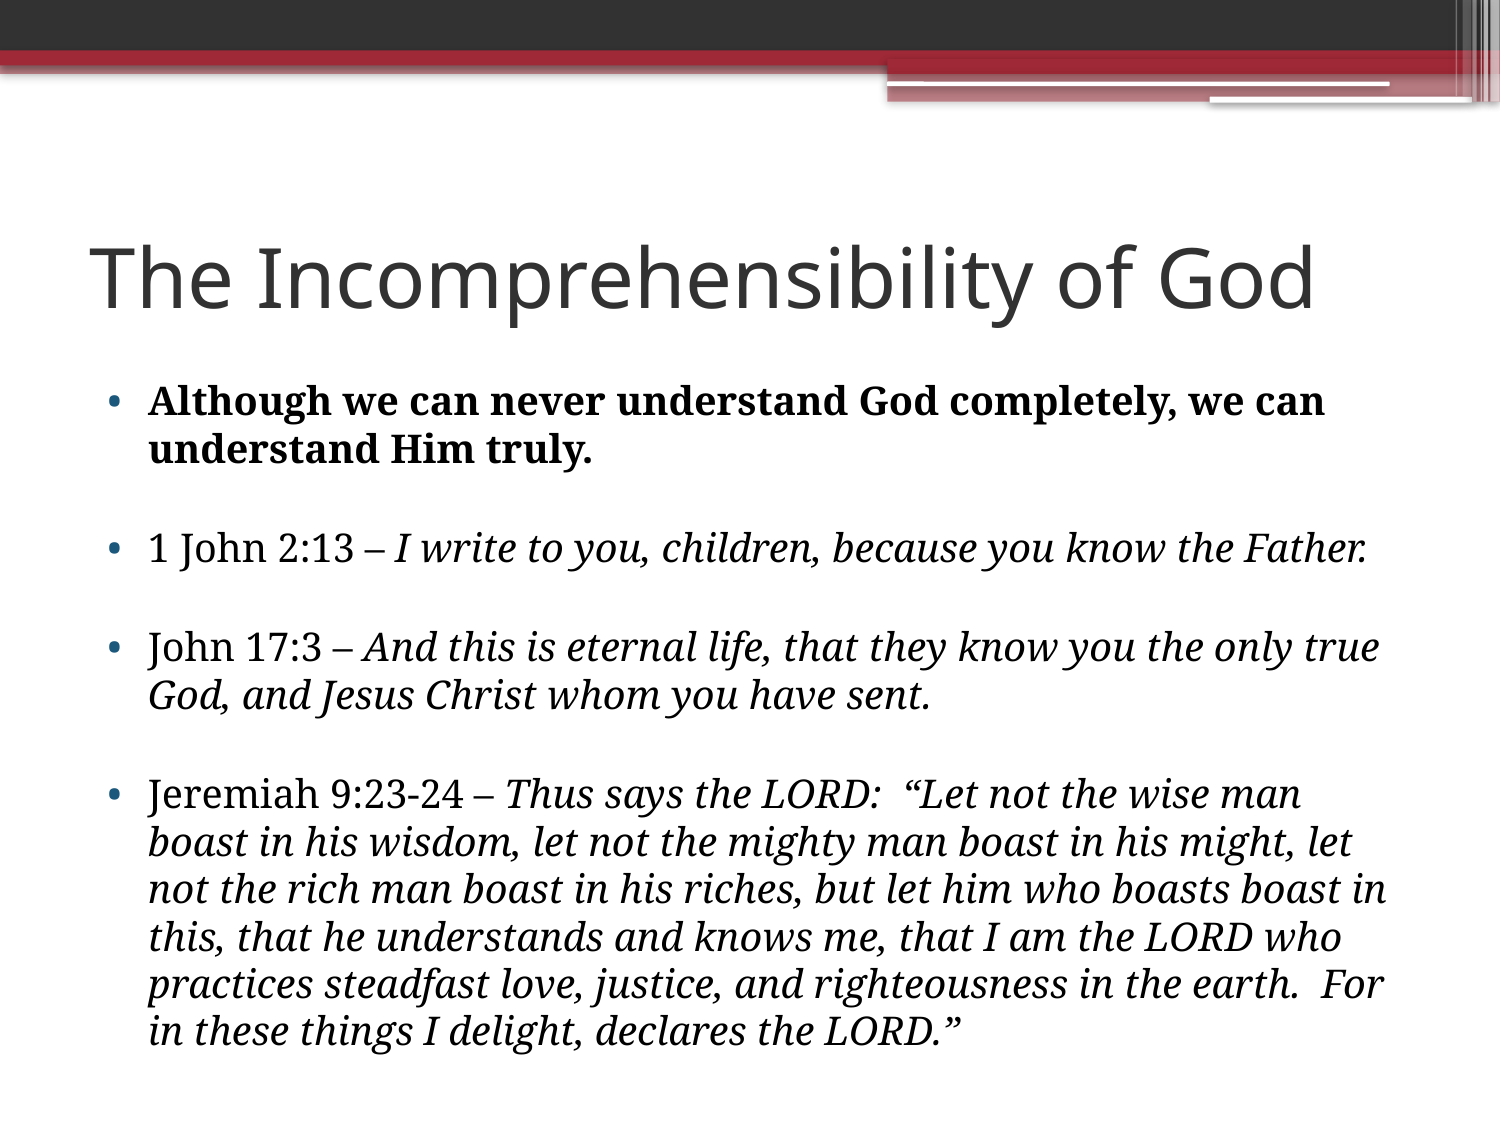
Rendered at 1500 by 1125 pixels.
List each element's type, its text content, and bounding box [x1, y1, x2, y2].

title The Incomprehensibility of God [75, 187, 1425, 363]
list Although we can never understand God completely, we can understand Him truly. 1 John 2:13 – I write to you, children, because you know the Father. John 17:3 – And this is eternal life, that they know you the only true God, and Jesus Christ whom you have sent. Jeremiah 9:23-24 – Thus says the LORD: “Let not the wise man boast in his wisdom, let not the mighty man boast in his might, let not the rich man boast in his riches, but let him who boasts boast in this, that he understands and knows me, that I am the LORD who practices steadfast love, justice, and righteousness in the earth. For in these things I delight, declares the LORD.” [75, 368, 1425, 1079]
